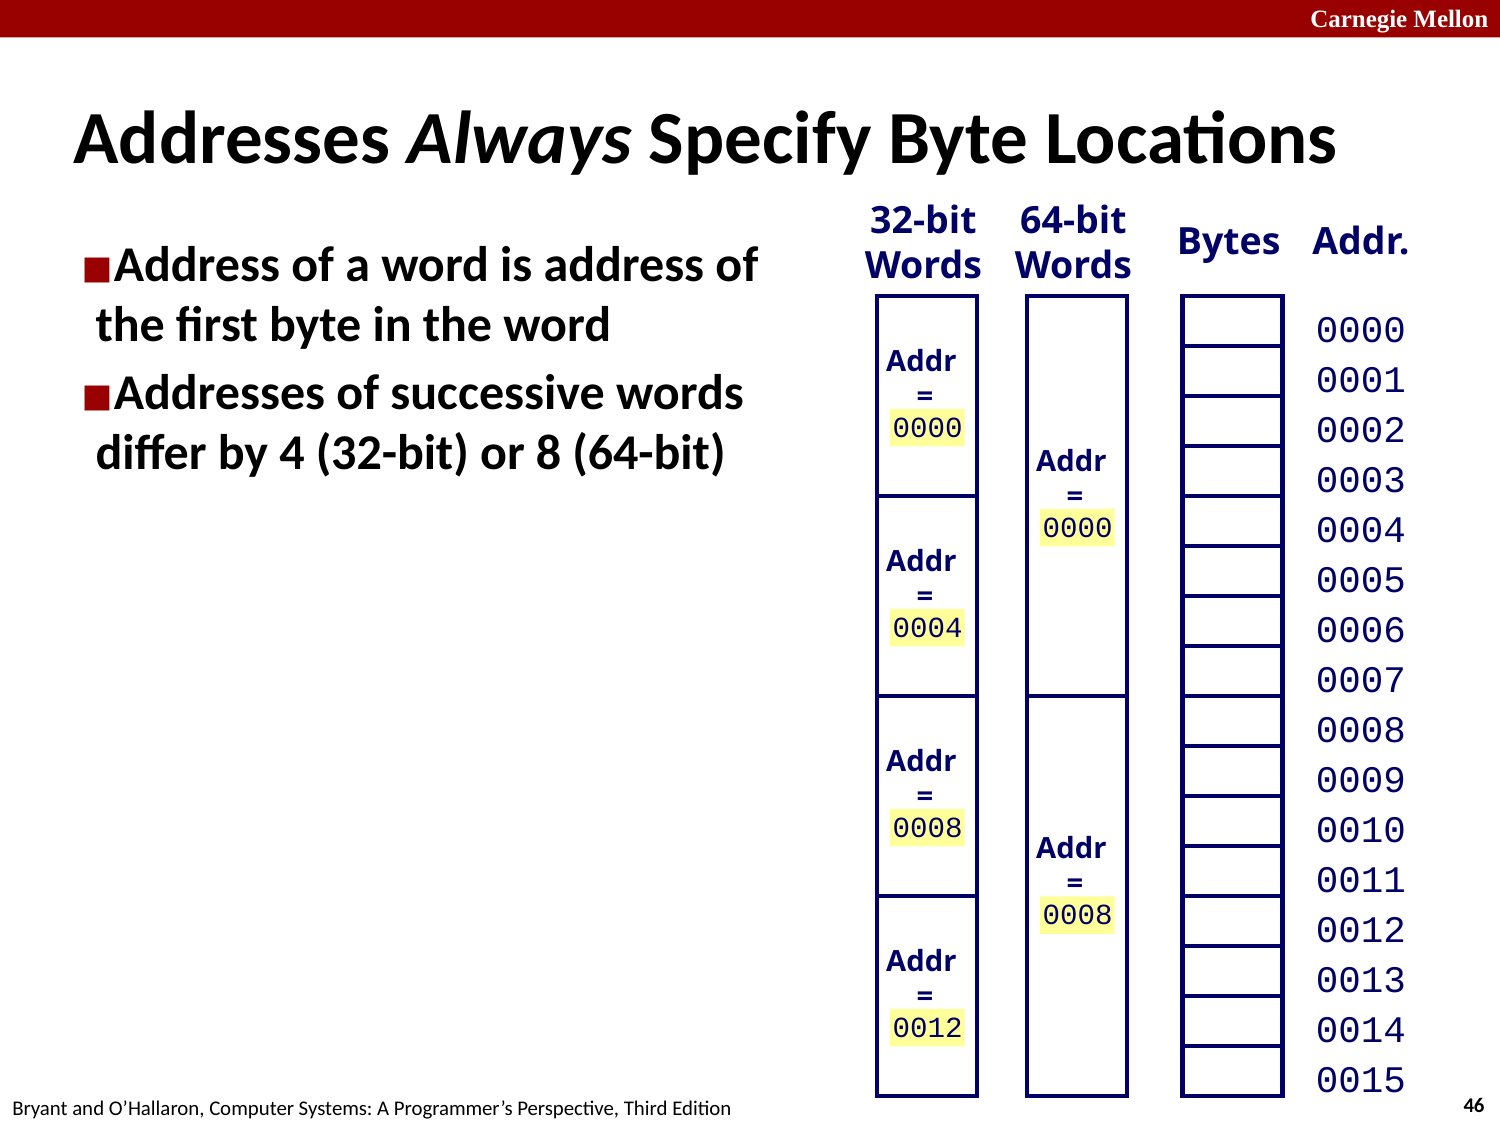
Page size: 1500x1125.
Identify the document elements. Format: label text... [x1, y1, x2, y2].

list Address of a word is address of the first byte in the word Addresses of successive words differ by 4 (32-bit) or 8 (64-bit) [65, 223, 813, 1040]
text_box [855, 187, 1426, 1105]
title Addresses Always Specify Byte Locations [58, 71, 1377, 197]
